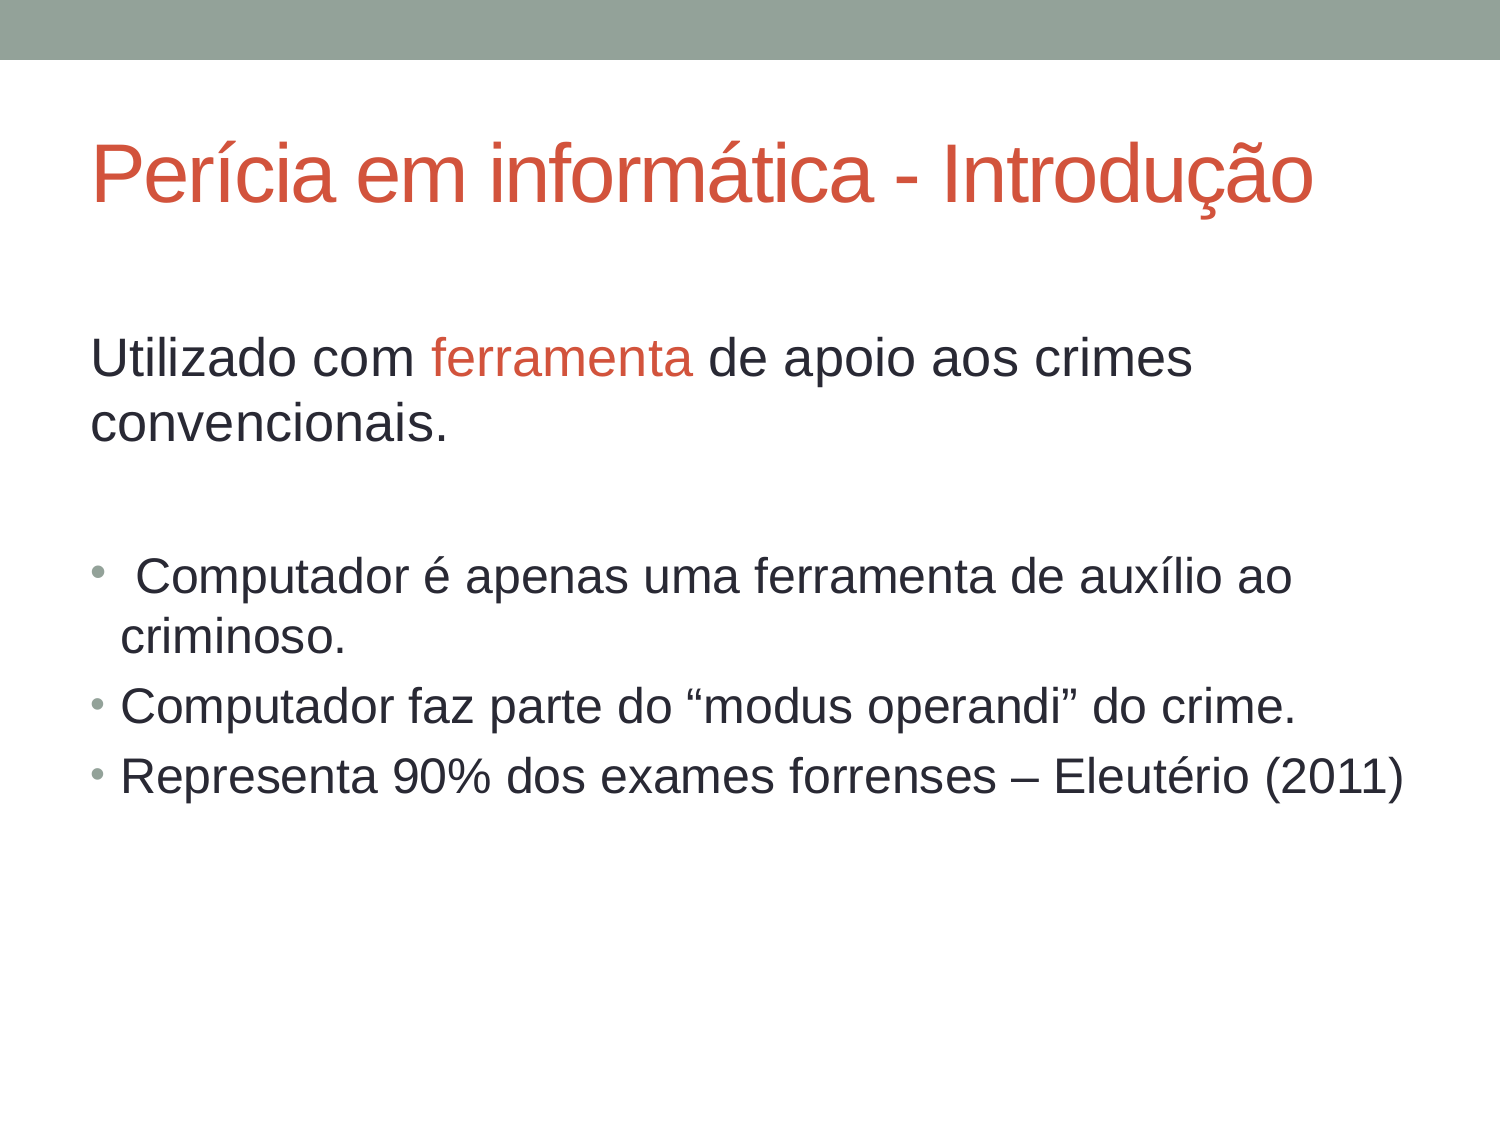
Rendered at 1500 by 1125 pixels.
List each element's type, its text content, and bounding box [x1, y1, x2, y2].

list Utilizado com ferramenta de apoio aos crimes convencionais. Computador é apenas uma ferramenta de auxílio ao criminoso. Computador faz parte do “modus operandi” do crime. Representa 90% dos exames forrenses – Eleutério (2011) [75, 314, 1436, 1063]
title Perícia em informática - Introdução [75, 87, 1425, 250]
